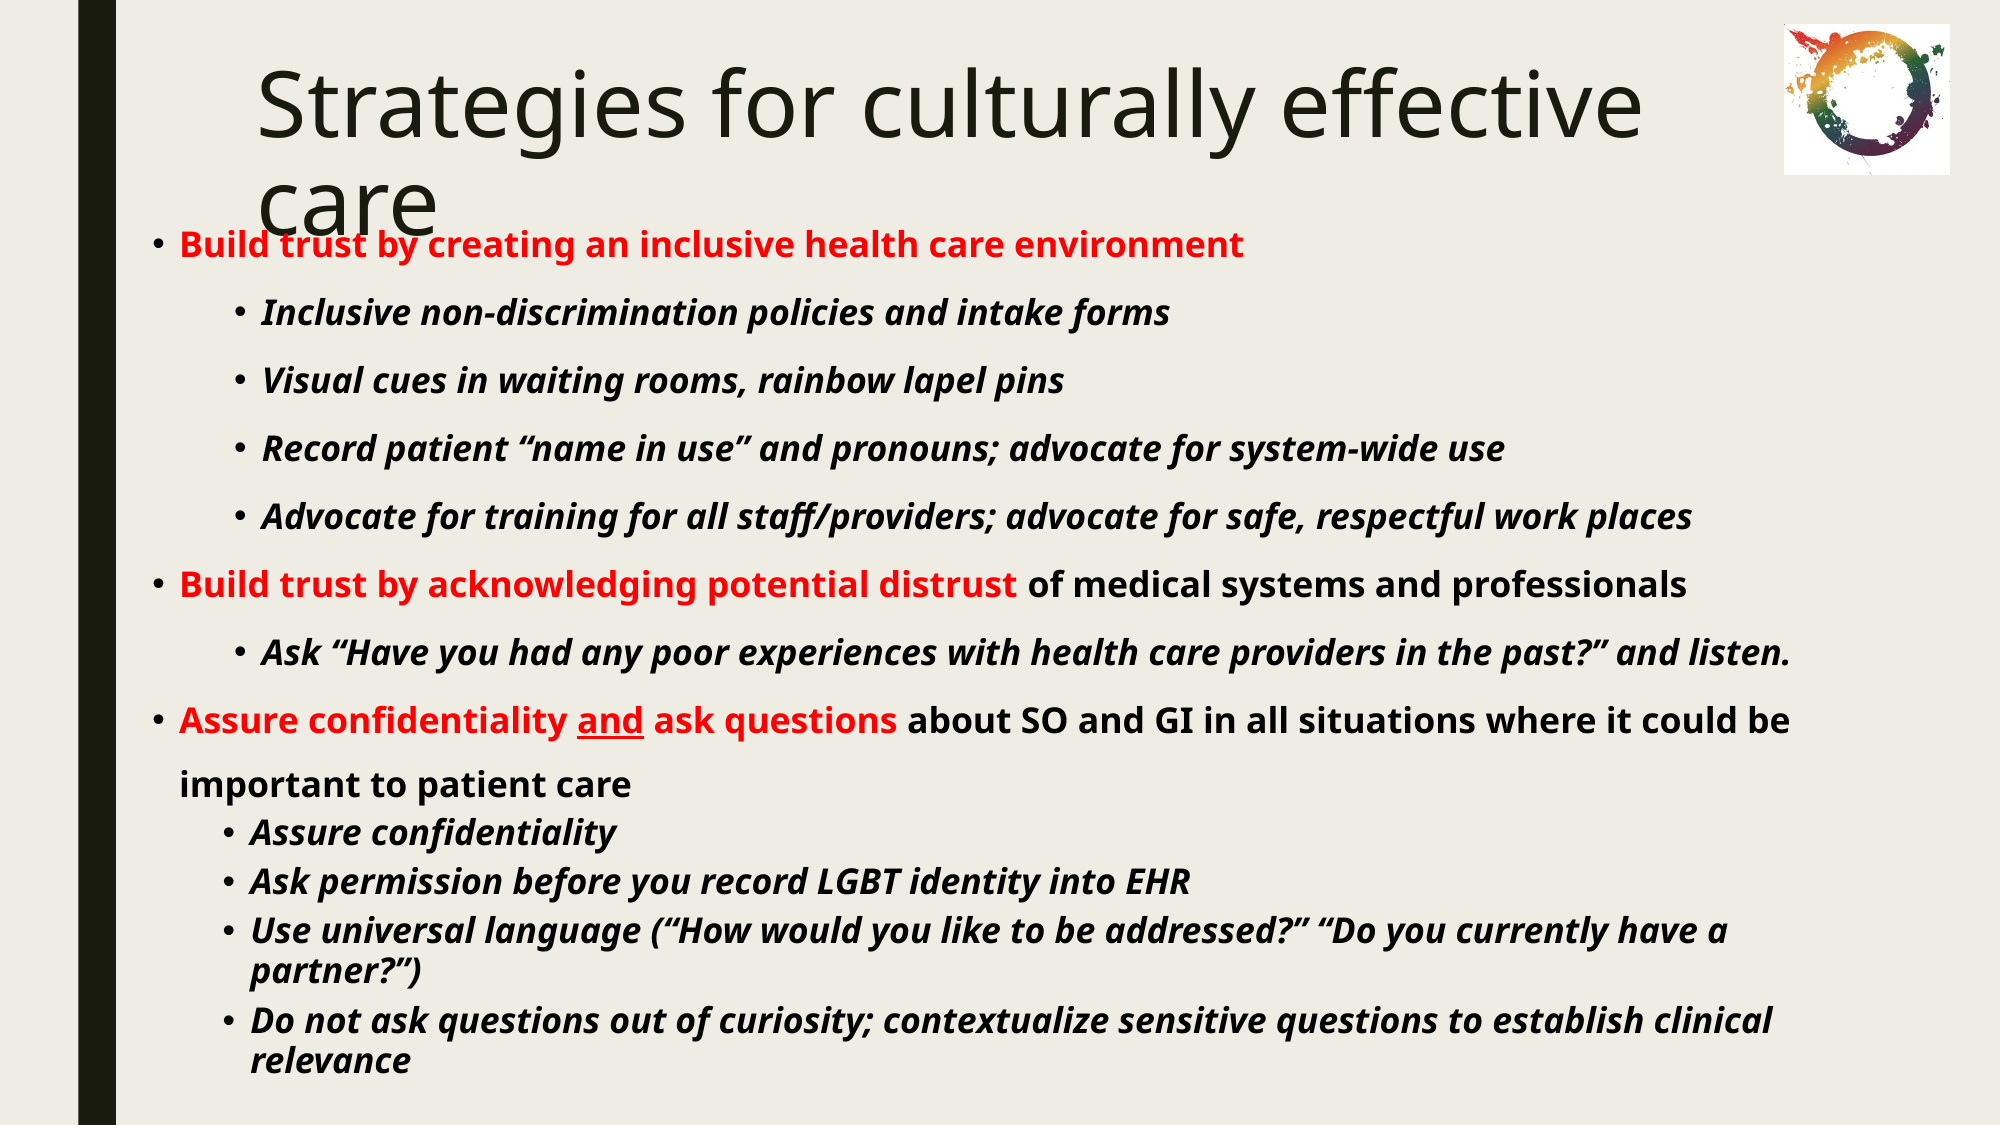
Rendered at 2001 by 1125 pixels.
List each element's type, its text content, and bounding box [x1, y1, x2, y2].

picture [1784, 24, 1950, 175]
title Strategies for culturally effective care [241, 51, 1817, 192]
list Build trust by creating an inclusive health care environment Inclusive non-discrimination policies and intake forms Visual cues in waiting rooms, rainbow lapel pins Record patient “name in use” and pronouns; advocate for system-wide use Advocate for training for all staff/providers; advocate for safe, respectful work places Build trust by acknowledging potential distrust of medical systems and professionals Ask “Have you had any poor experiences with health care providers in the past?” and listen. Assure confidentiality and ask questions about SO and GI in all situations where it could be important to patient care Assure confidentiality Ask permission before you record LGBT identity into EHR Use universal language (“How would you like to be addressed?” “Do you currently have a partner?”) Do not ask questions out of curiosity; contextualize sensitive questions to establish clinical relevance [137, 192, 1922, 1093]
